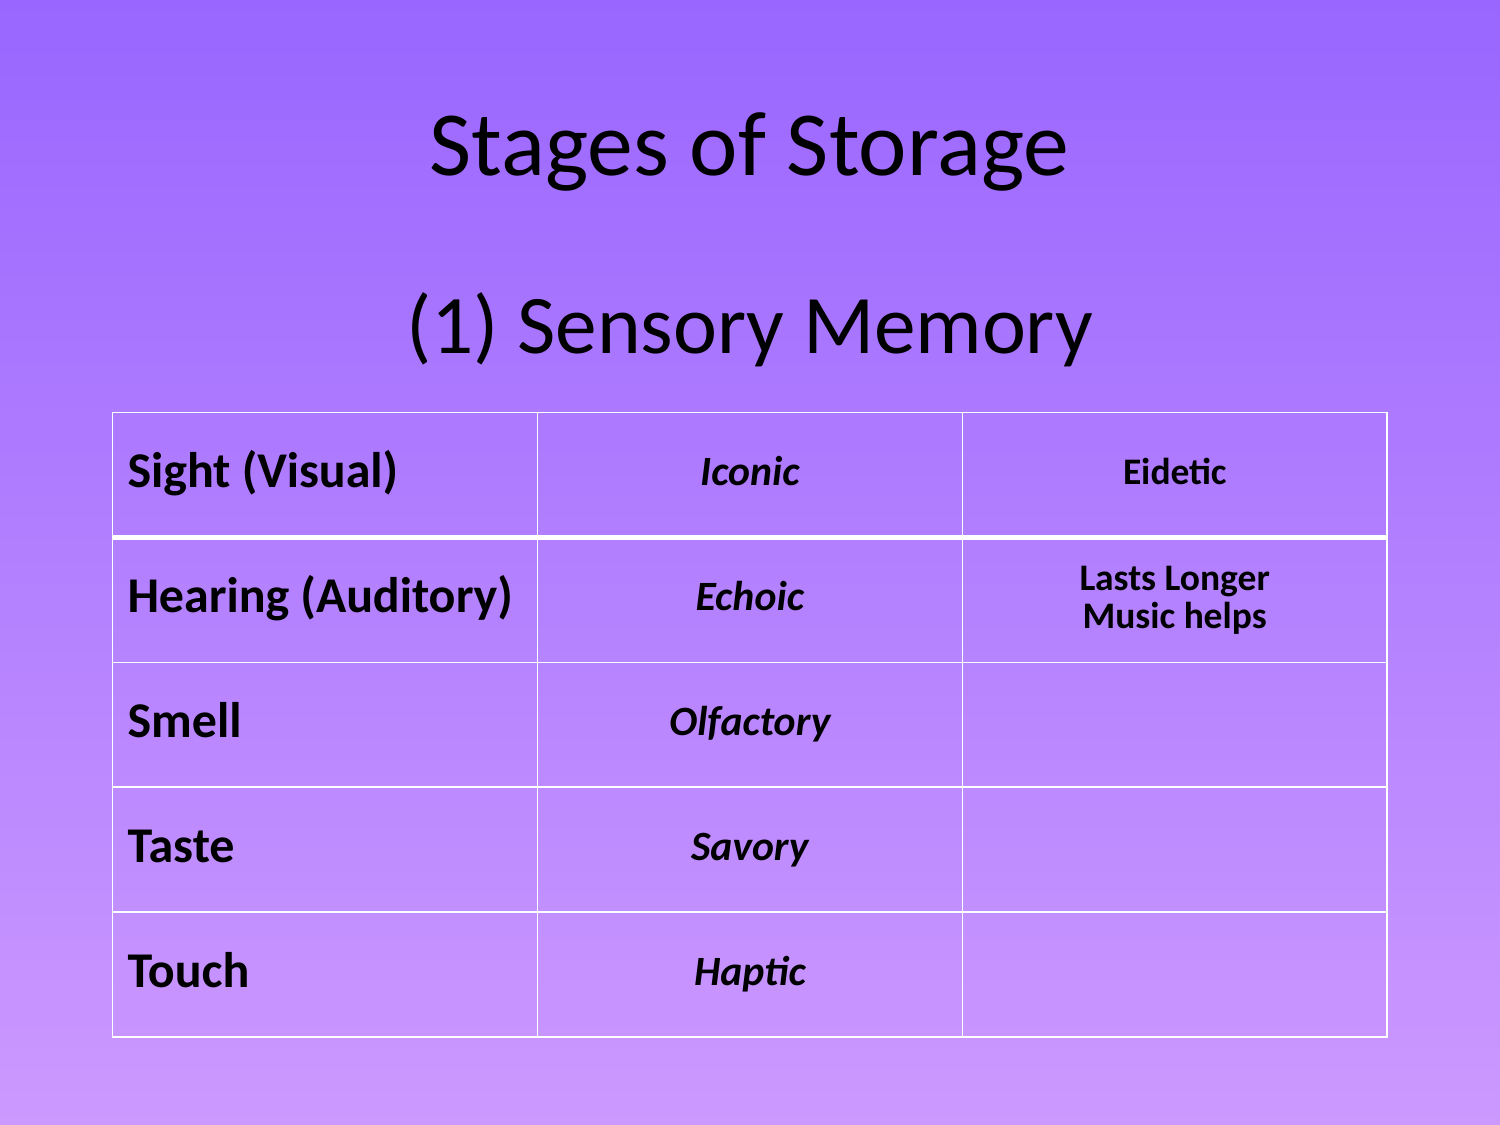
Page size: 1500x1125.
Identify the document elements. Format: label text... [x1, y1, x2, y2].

table_cell Savory [538, 788, 962, 911]
table_cell [963, 913, 1386, 1036]
table_header Sight (Visual) [113, 413, 537, 535]
table_cell Touch [113, 913, 537, 1036]
table_header Eidetic [963, 413, 1386, 535]
table_cell Haptic [538, 913, 962, 1036]
title Stages of Storage [75, 45, 1425, 233]
table_cell Olfactory [538, 663, 962, 786]
list (1) Sensory Memory [75, 262, 1425, 1005]
table_cell Lasts Longer Music helps [963, 540, 1386, 662]
table_header Iconic [538, 413, 962, 535]
table_cell [963, 663, 1386, 786]
table_cell [963, 788, 1386, 911]
table_cell Taste [113, 788, 537, 911]
table_cell Smell [113, 663, 537, 786]
table_cell Hearing (Auditory) [113, 540, 537, 662]
table_cell Echoic [538, 540, 962, 662]
